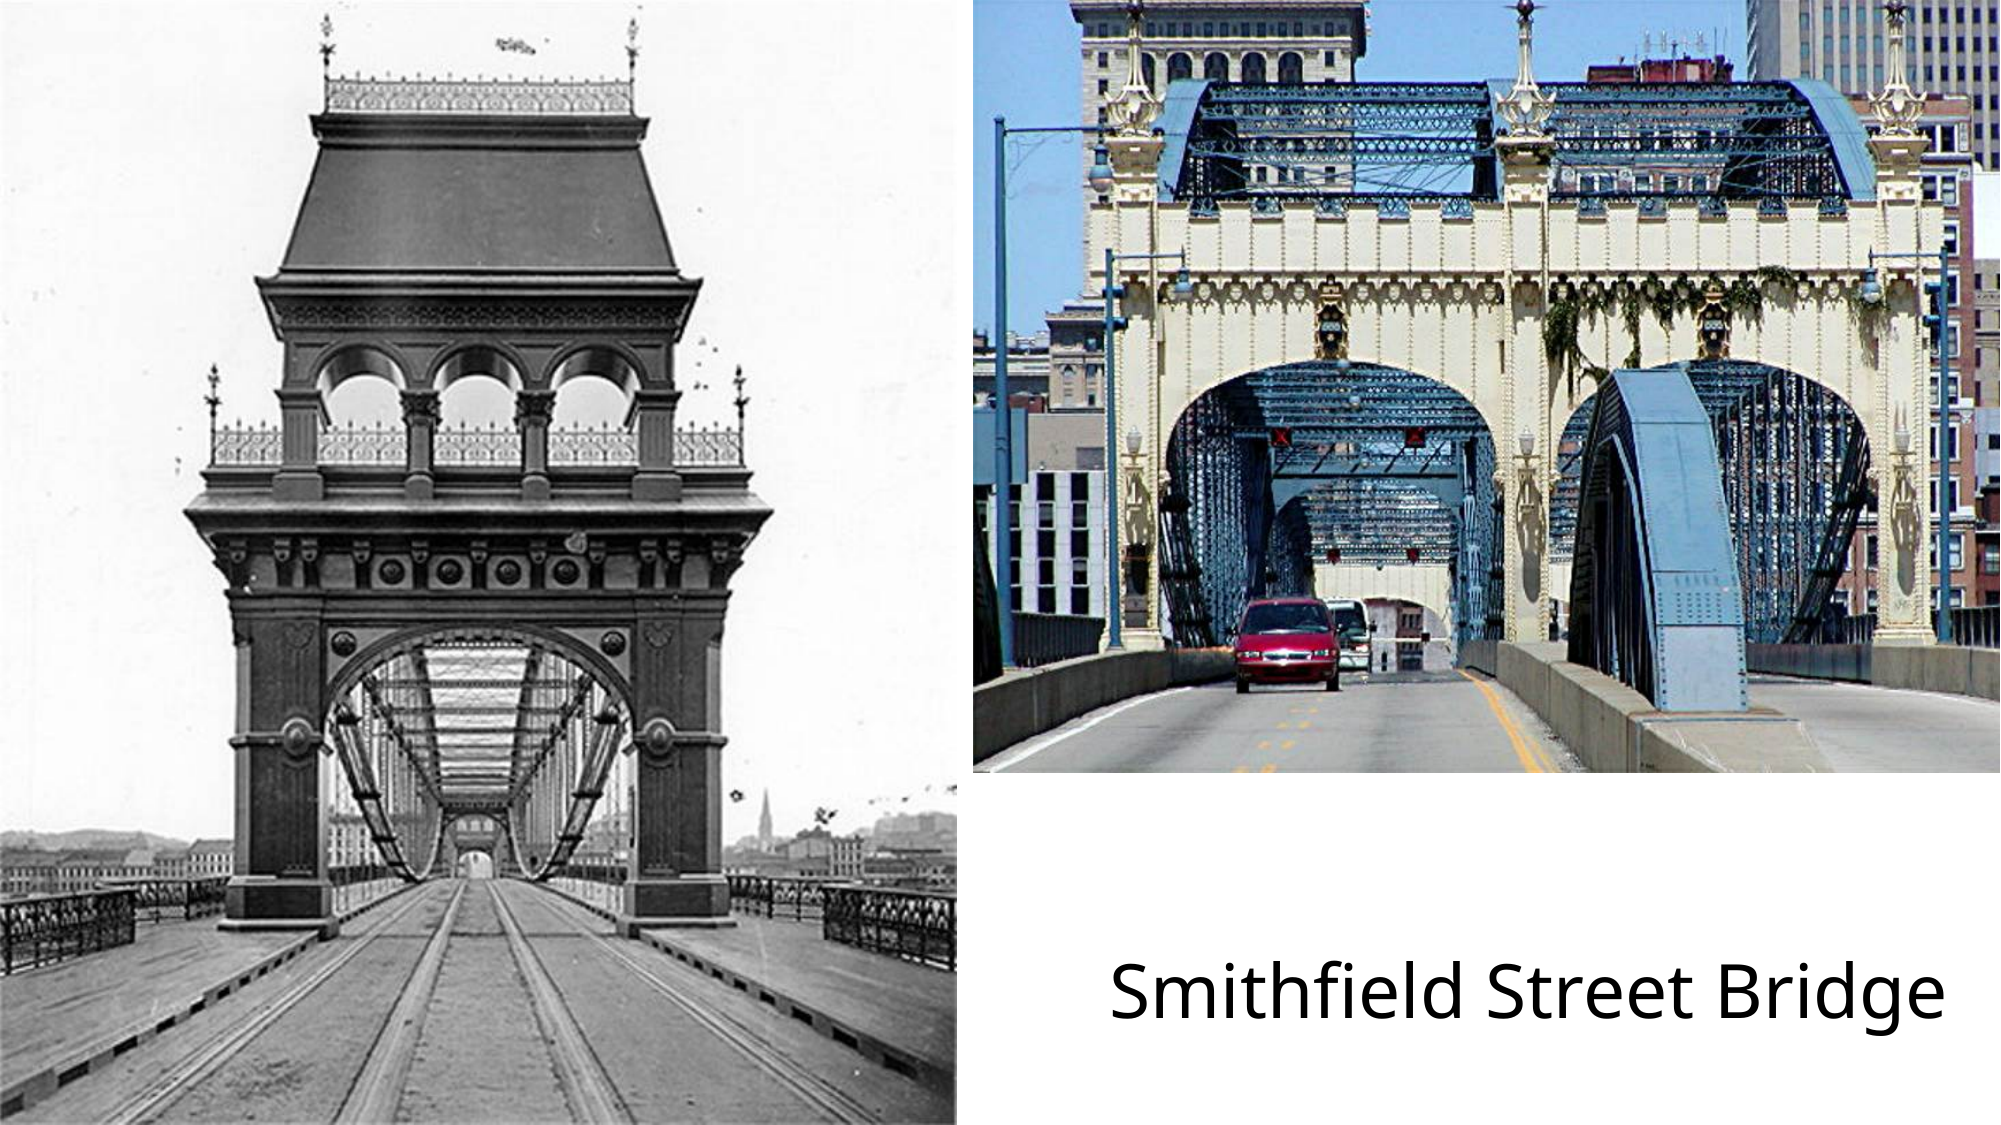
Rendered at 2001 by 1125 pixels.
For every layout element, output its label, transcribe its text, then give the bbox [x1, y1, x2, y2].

picture [973, 0, 2000, 773]
picture [0, 0, 957, 1125]
text_box Smithfield Street Bridge [1043, 935, 1964, 1041]
